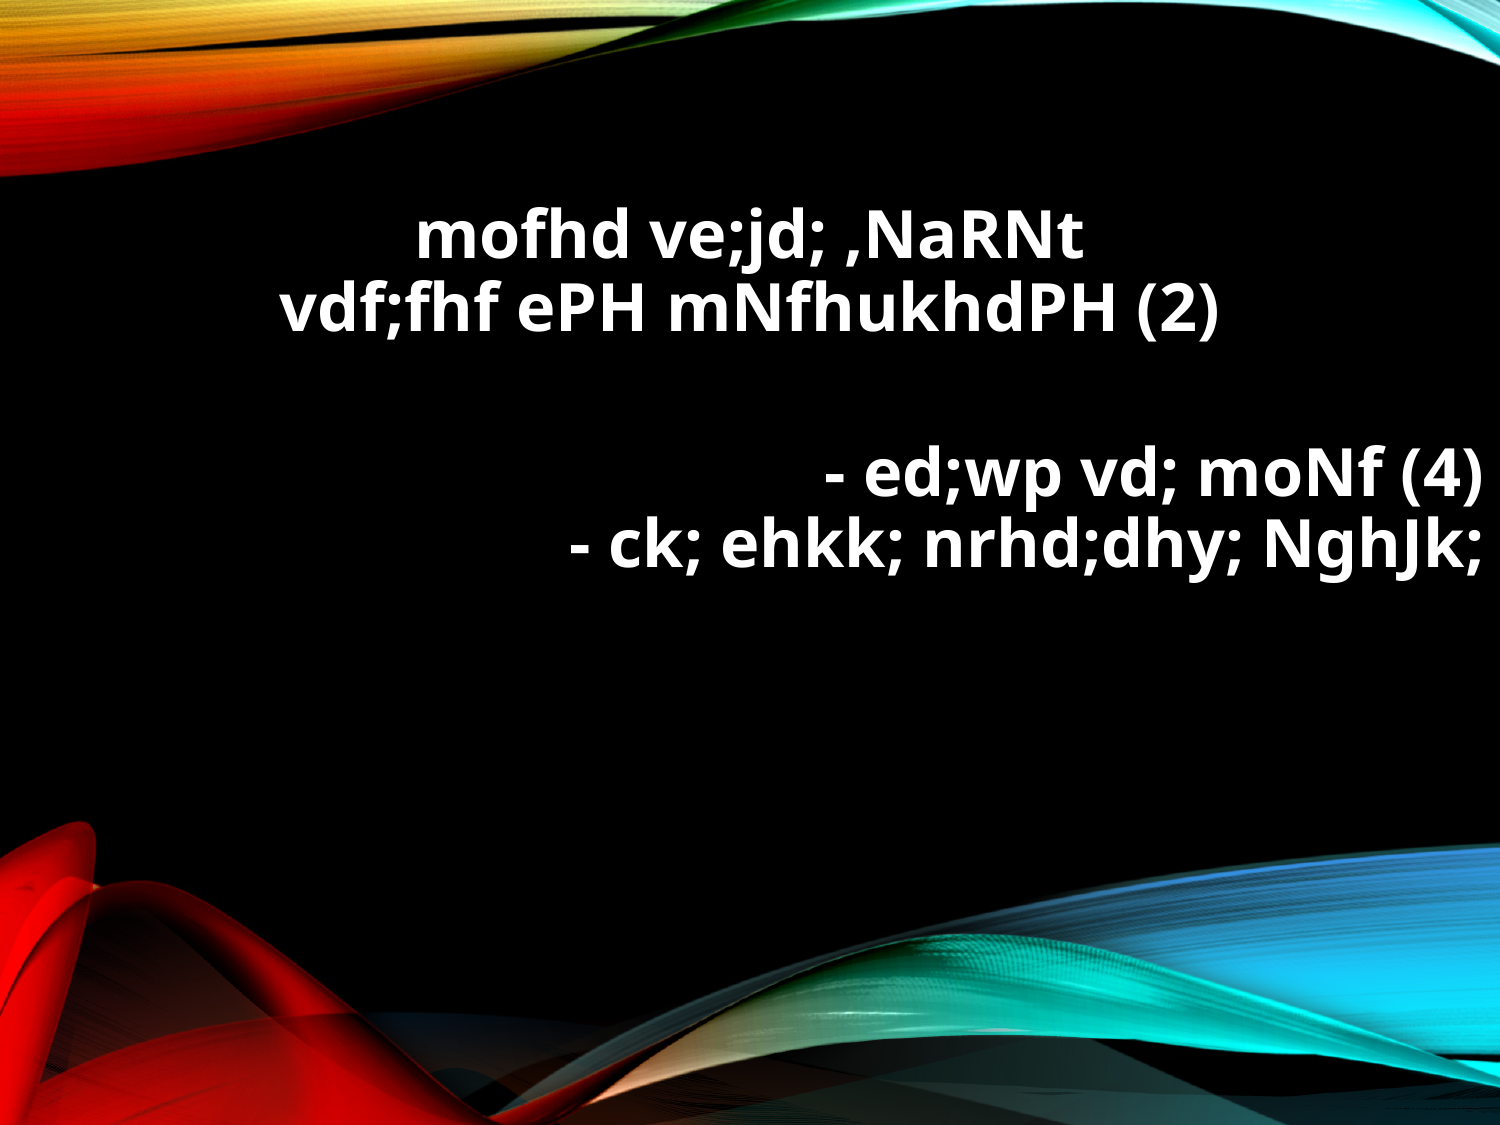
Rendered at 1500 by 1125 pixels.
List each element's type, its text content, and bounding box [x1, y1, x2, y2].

picture [0, 825, 1500, 1125]
subtitle mofhd ve;jd; ,NaRNt vdf;fhf ePH mNfhukhdPH (2) - ed;wp vd; moNf (4) - ck; ehkk; nrhd;dhy; NghJk; [0, 0, 1500, 825]
